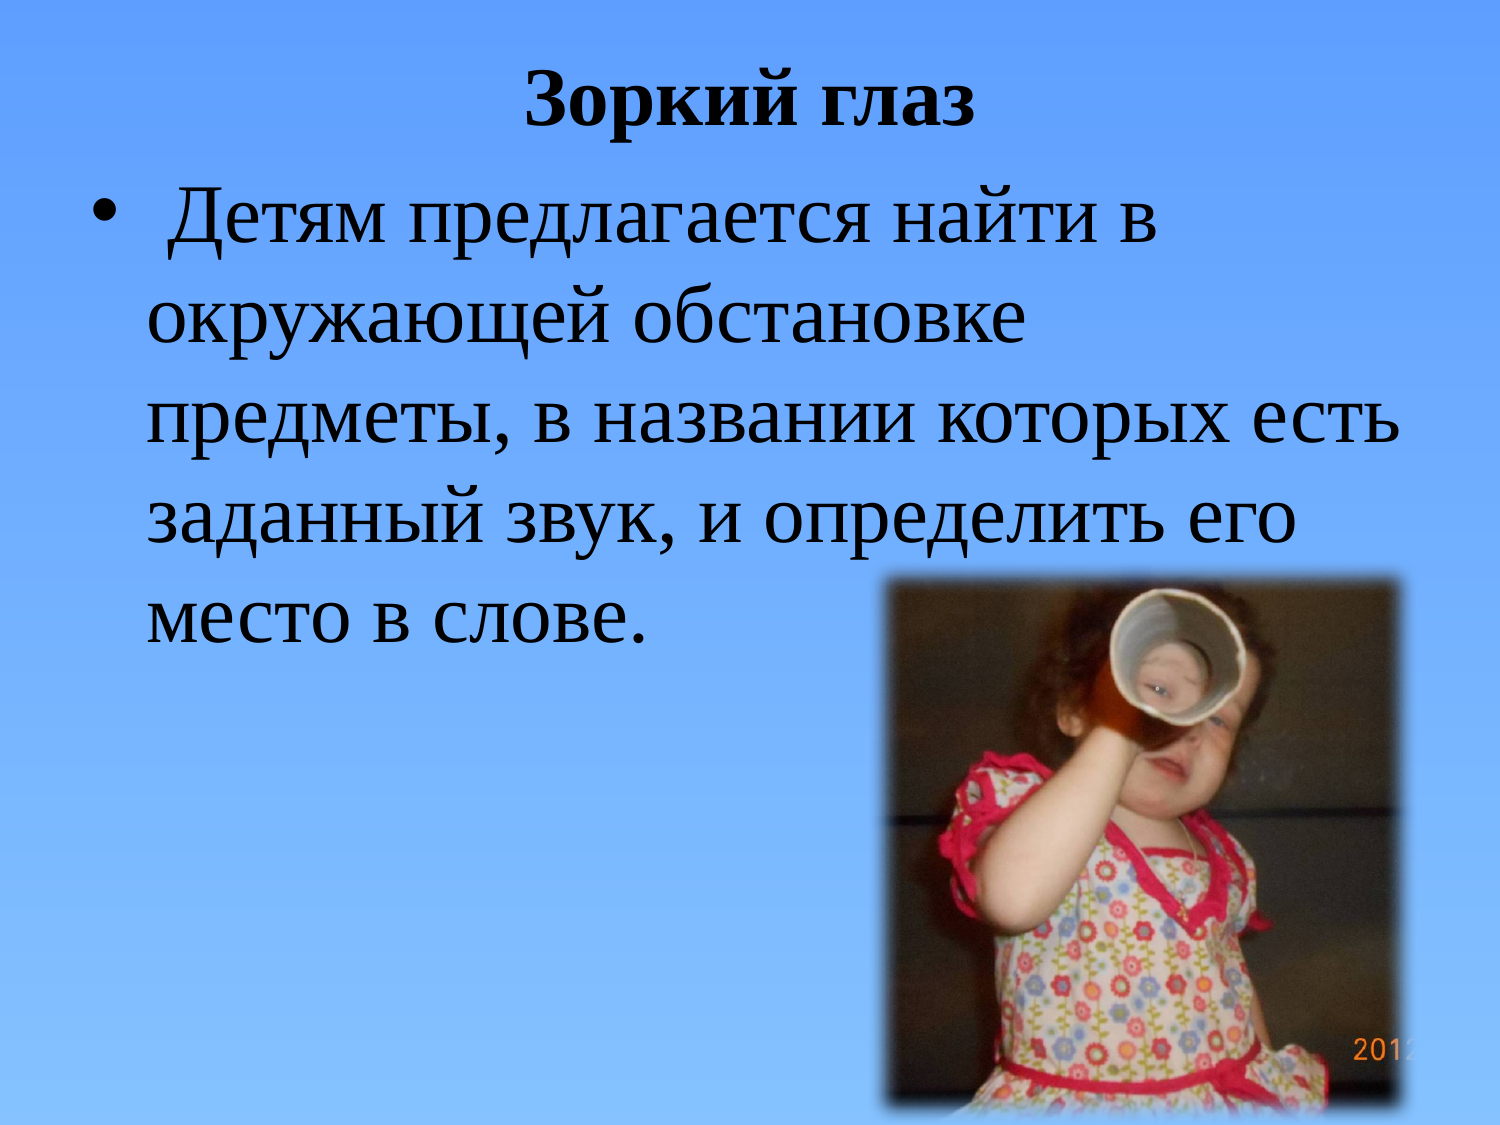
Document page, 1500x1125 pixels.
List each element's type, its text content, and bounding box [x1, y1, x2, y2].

list Зоркий глаз Детям предлагается найти в окружающей обстановке предметы, в названии которых есть заданный звук, и определить его место в слове. [75, 35, 1425, 1032]
picture [866, 559, 1419, 1125]
